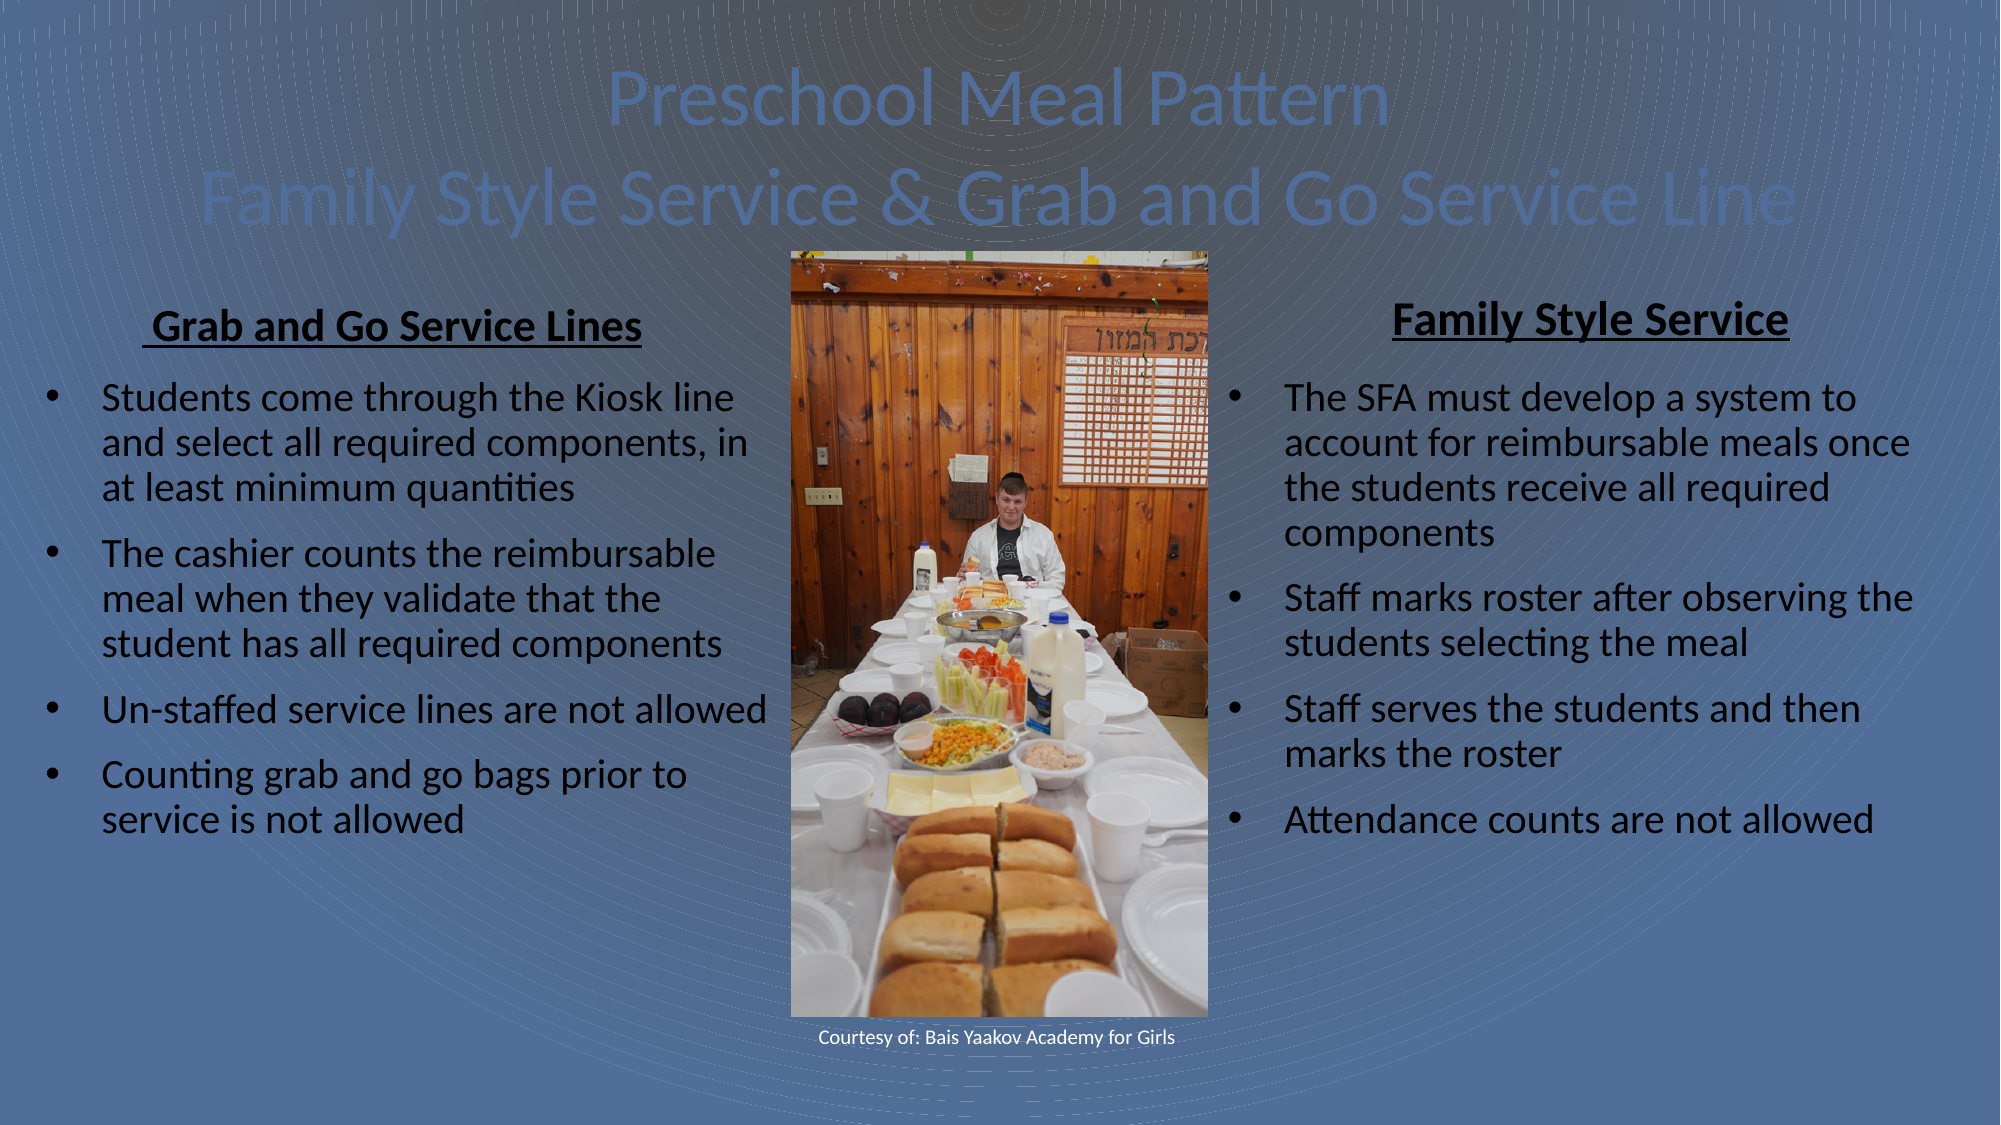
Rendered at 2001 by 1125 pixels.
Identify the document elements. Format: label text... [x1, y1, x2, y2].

list Students come through the Kiosk line and select all required components, in at least minimum quantities The cashier counts the reimbursable meal when they validate that the student has all required components Un-staffed service lines are not allowed Counting grab and go bags prior to service is not allowed [39, 375, 778, 1098]
text_box Courtesy of: Bais Yaakov Academy for Girls [738, 1015, 1261, 1056]
list The SFA must develop a system to account for reimbursable meals once the students receive all required components Staff marks roster after observing the students selecting the meal Staff serves the students and then marks the roster Attendance counts are not allowed [1221, 375, 1961, 1098]
picture [791, 251, 1208, 1017]
list Grab and Go Service Lines [20, 296, 758, 352]
list Family Style Service [1386, 290, 1797, 346]
text_box Preschool Meal Pattern Family Style Service & Grab and Go Service Line [128, 34, 1872, 250]
